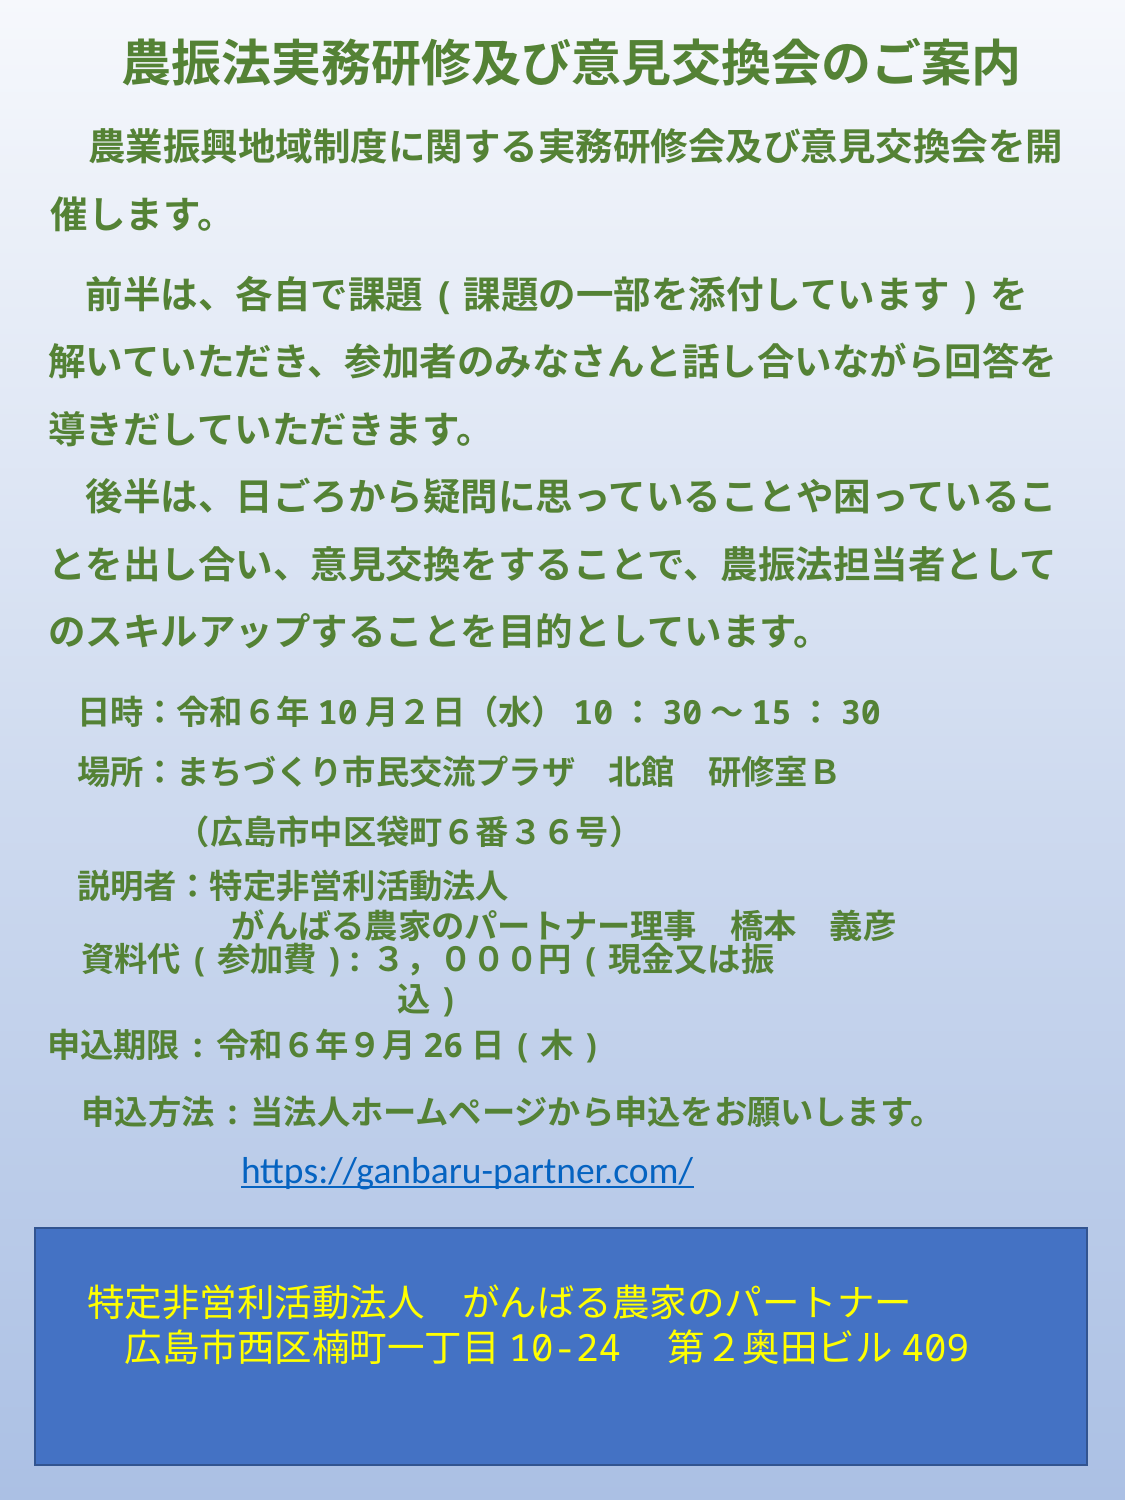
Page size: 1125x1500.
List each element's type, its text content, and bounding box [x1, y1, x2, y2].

text_box 日時：令和６年10月２日（水）10：30～15：30 場所：まちづくり市民交流プラザ 北館 研修室Ｂ （広島市中区袋町６番３６号） [61, 663, 1063, 860]
text_box 説明者：特定非営利活動法人 がんばる農家のパートナー理事 橋本 義彦 [61, 834, 1019, 977]
text_box 特定非営利活動法人 がんばる農家のパートナー 広島市西区楠町一丁目10-24 第２奥田ビル409 [34, 1227, 1088, 1466]
text_box 申込期限:令和６年９月26日(木) [0, 1039, 205, 1095]
text_box https://ganbaru-partner.com/ [226, 1138, 790, 1199]
text_box 申込方法:当法人ホームページから申込をお願いします。 [34, 1066, 205, 1156]
text_box [205, 1005, 1092, 1180]
text_box 農業振興地域制度に関する実務研修会及び意見交換会を開催します。 [35, 51, 1081, 286]
text_box 農振法実務研修及び意見交換会のご案内 [33, 0, 1109, 125]
text_box 前半は、各自で課題(課題の一部を添付しています)を解いていただき、参加者のみなさんと話し合いながら回答を導きだしていただきます。 後半は、日ごろから疑問に思っていることや困っていることを出し合い、意見交換をすることで、農振法担当者としてのスキルアップすることを目的としています。 [33, 380, 1079, 641]
text_box 資料代(参加費):３，０００円(現金又は振込) [61, 955, 795, 1039]
